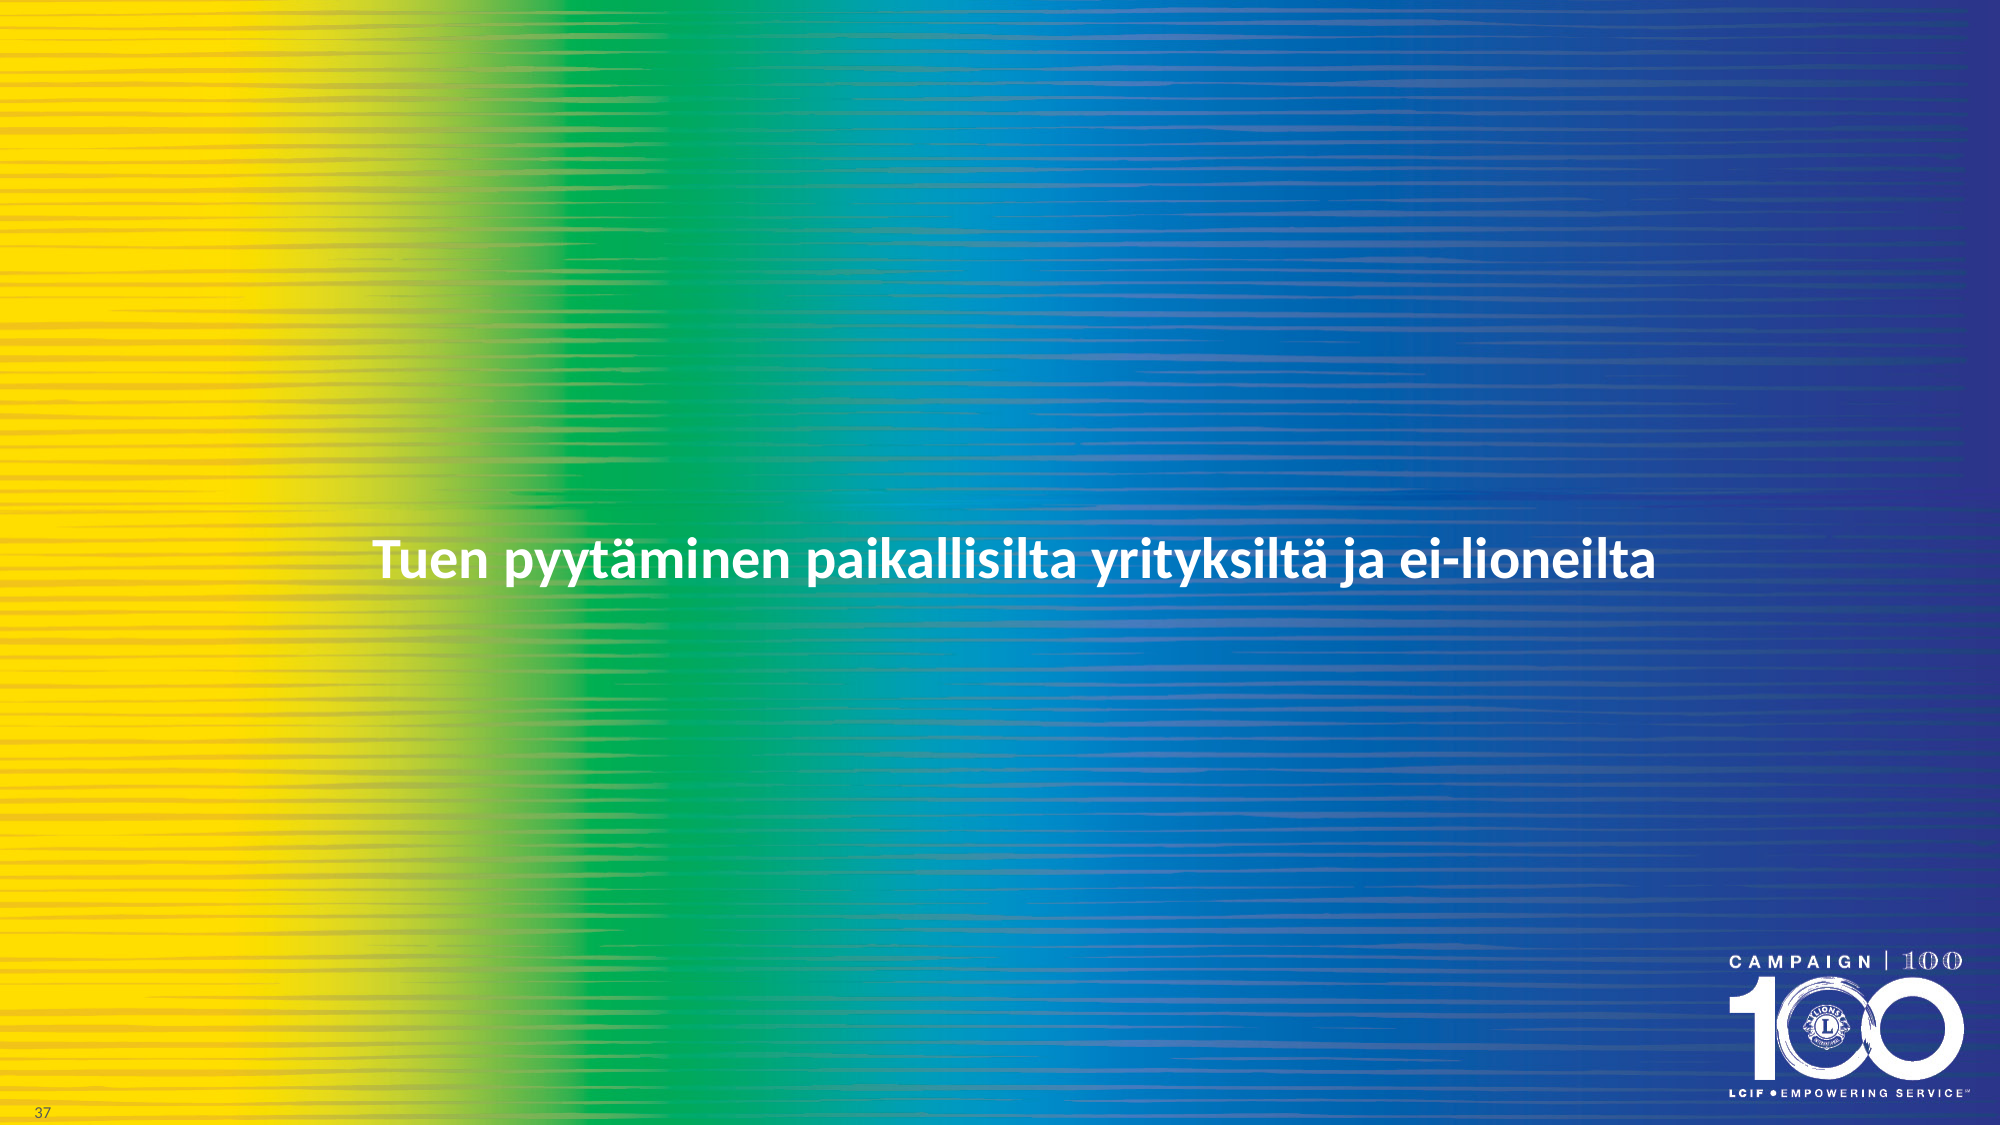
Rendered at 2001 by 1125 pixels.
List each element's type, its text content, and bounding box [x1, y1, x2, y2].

text_box Tuen pyytäminen paikallisilta yrityksiltä ja ei-lioneilta [337, 512, 1694, 598]
picture [0, 0, 2000, 1125]
